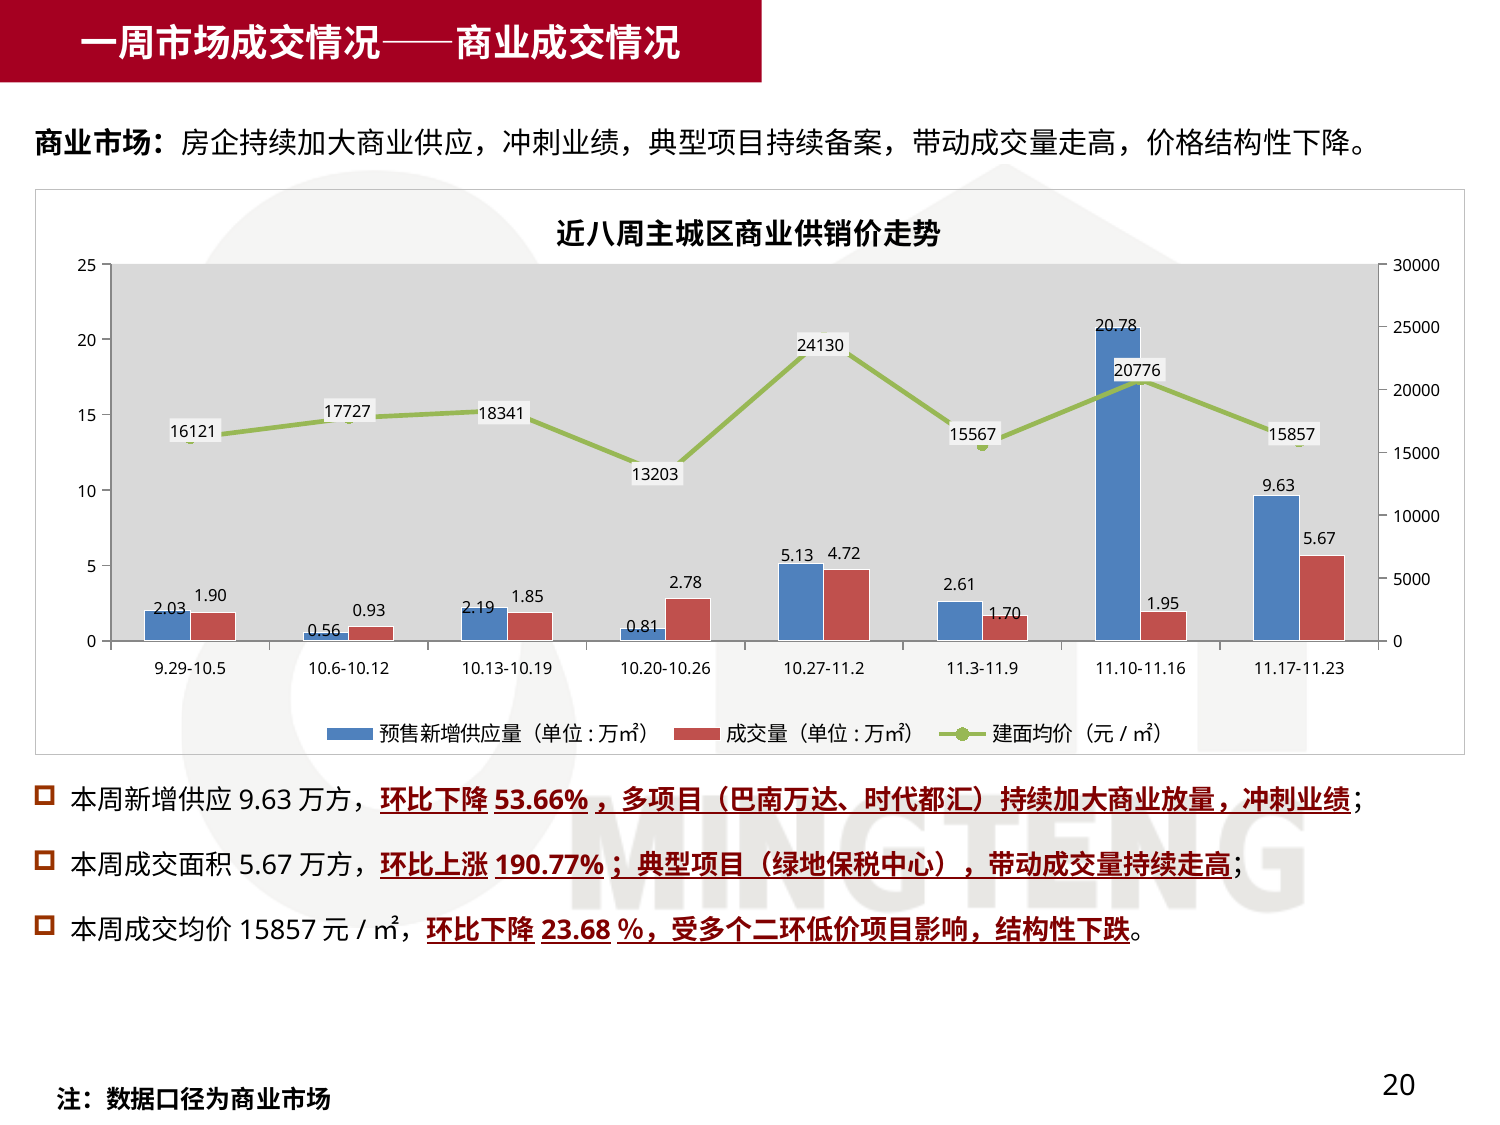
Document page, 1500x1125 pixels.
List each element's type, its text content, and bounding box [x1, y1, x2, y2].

chart [34, 189, 1466, 755]
text_box 20 [1210, 1058, 1431, 1102]
text_box 商业市场：房企持续加大商业供应，冲刺业绩，典型项目持续备案，带动成交量走高，价格结构性下降。 [20, 117, 1465, 167]
text_box 本周新增供应9.63万方，环比下降53.66%，多项目（巴南万达、时代都汇）持续加大商业放量，冲刺业绩； 本周成交面积5.67万方，环比上涨190.77%；典型项目（绿地保税中心），带动成交量持续走高； 本周成交均价15857元/㎡，环比下降23.68％，受多个二环低价项目影响，结构性下跌。 [17, 775, 1436, 953]
text_box 一周市场成交情况——商业成交情况 [0, 0, 762, 83]
text_box 注：数据口径为商业市场 [41, 1076, 420, 1122]
